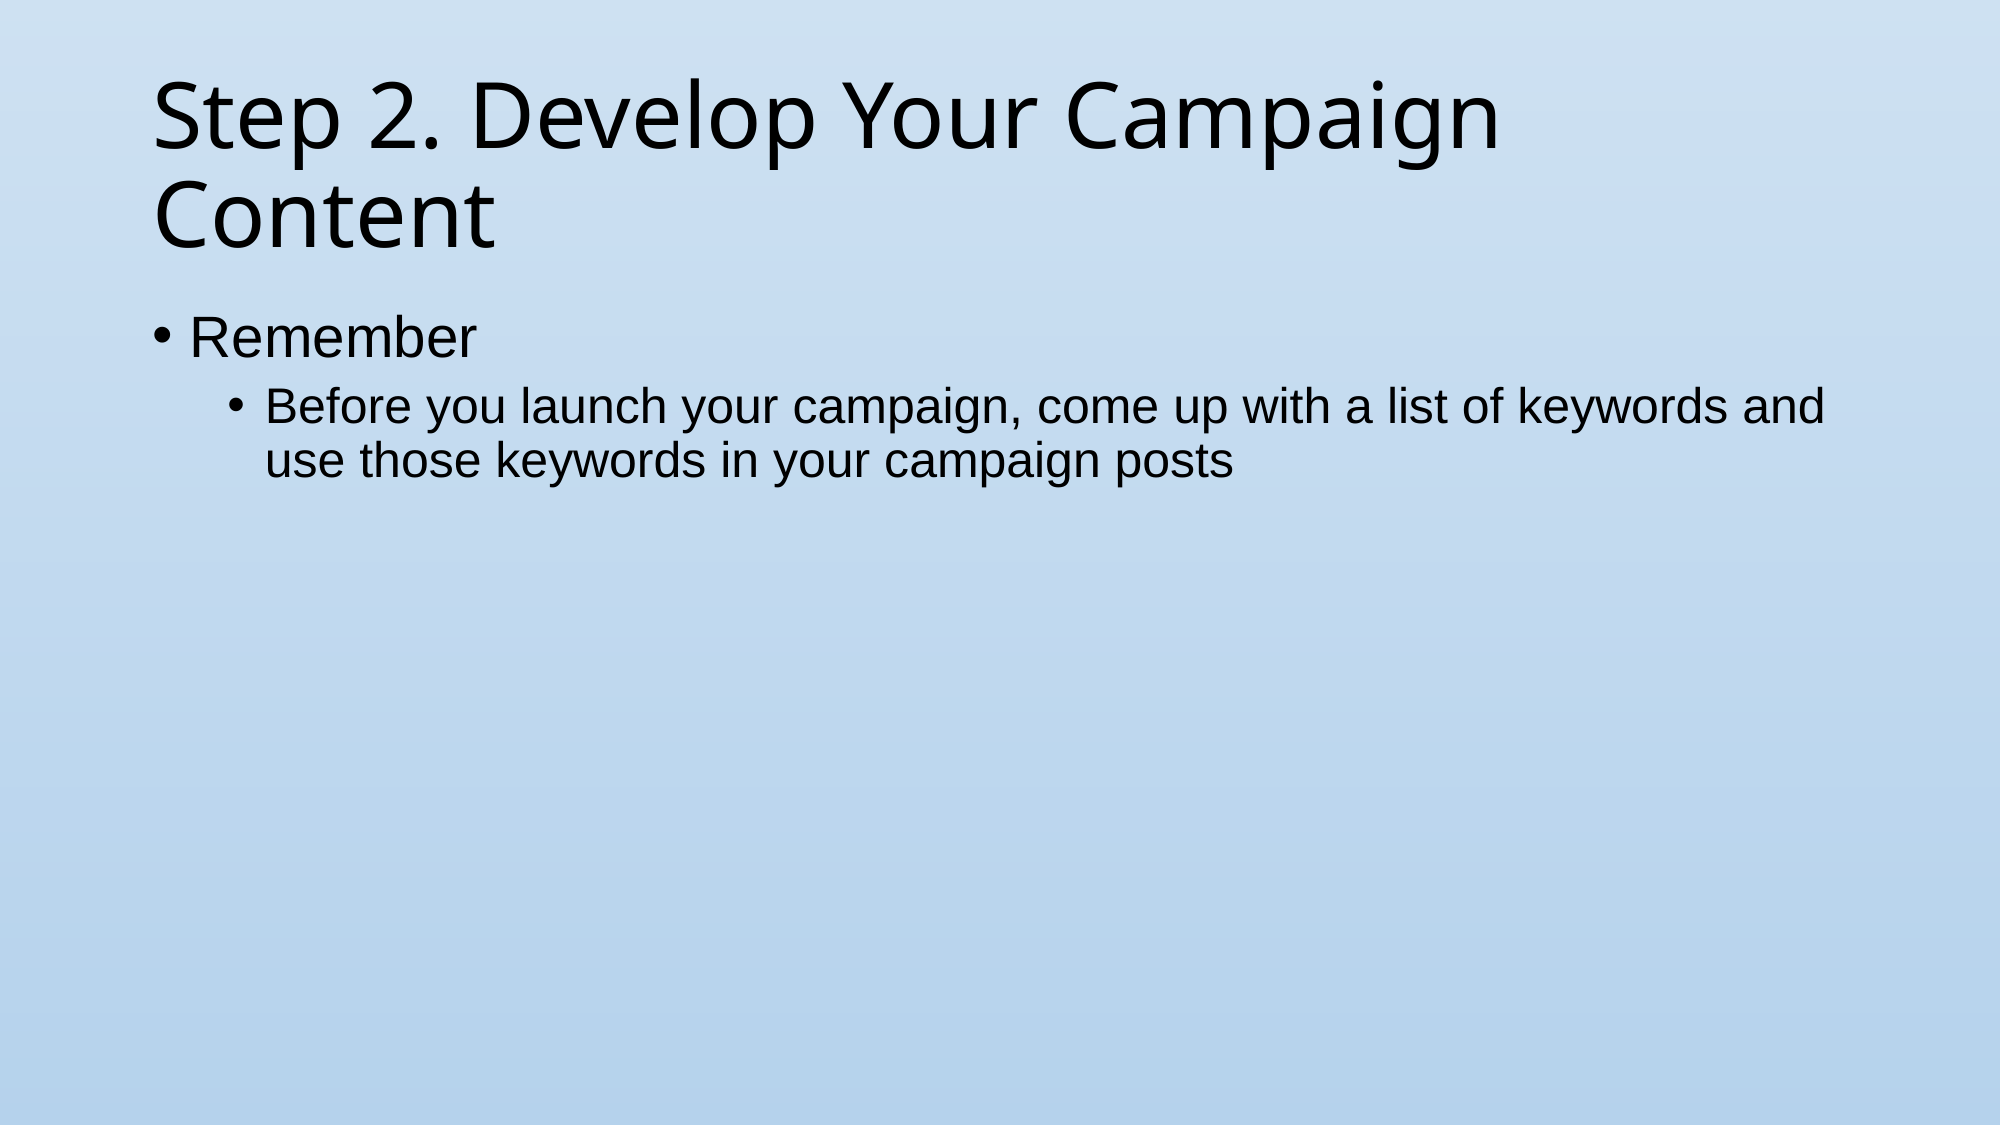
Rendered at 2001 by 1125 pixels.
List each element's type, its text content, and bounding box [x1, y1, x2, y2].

title Step 2. Develop Your Campaign Content [137, 59, 1863, 278]
list Remember Before you launch your campaign, come up with a list of keywords and use those keywords in your campaign posts [137, 299, 1863, 1014]
